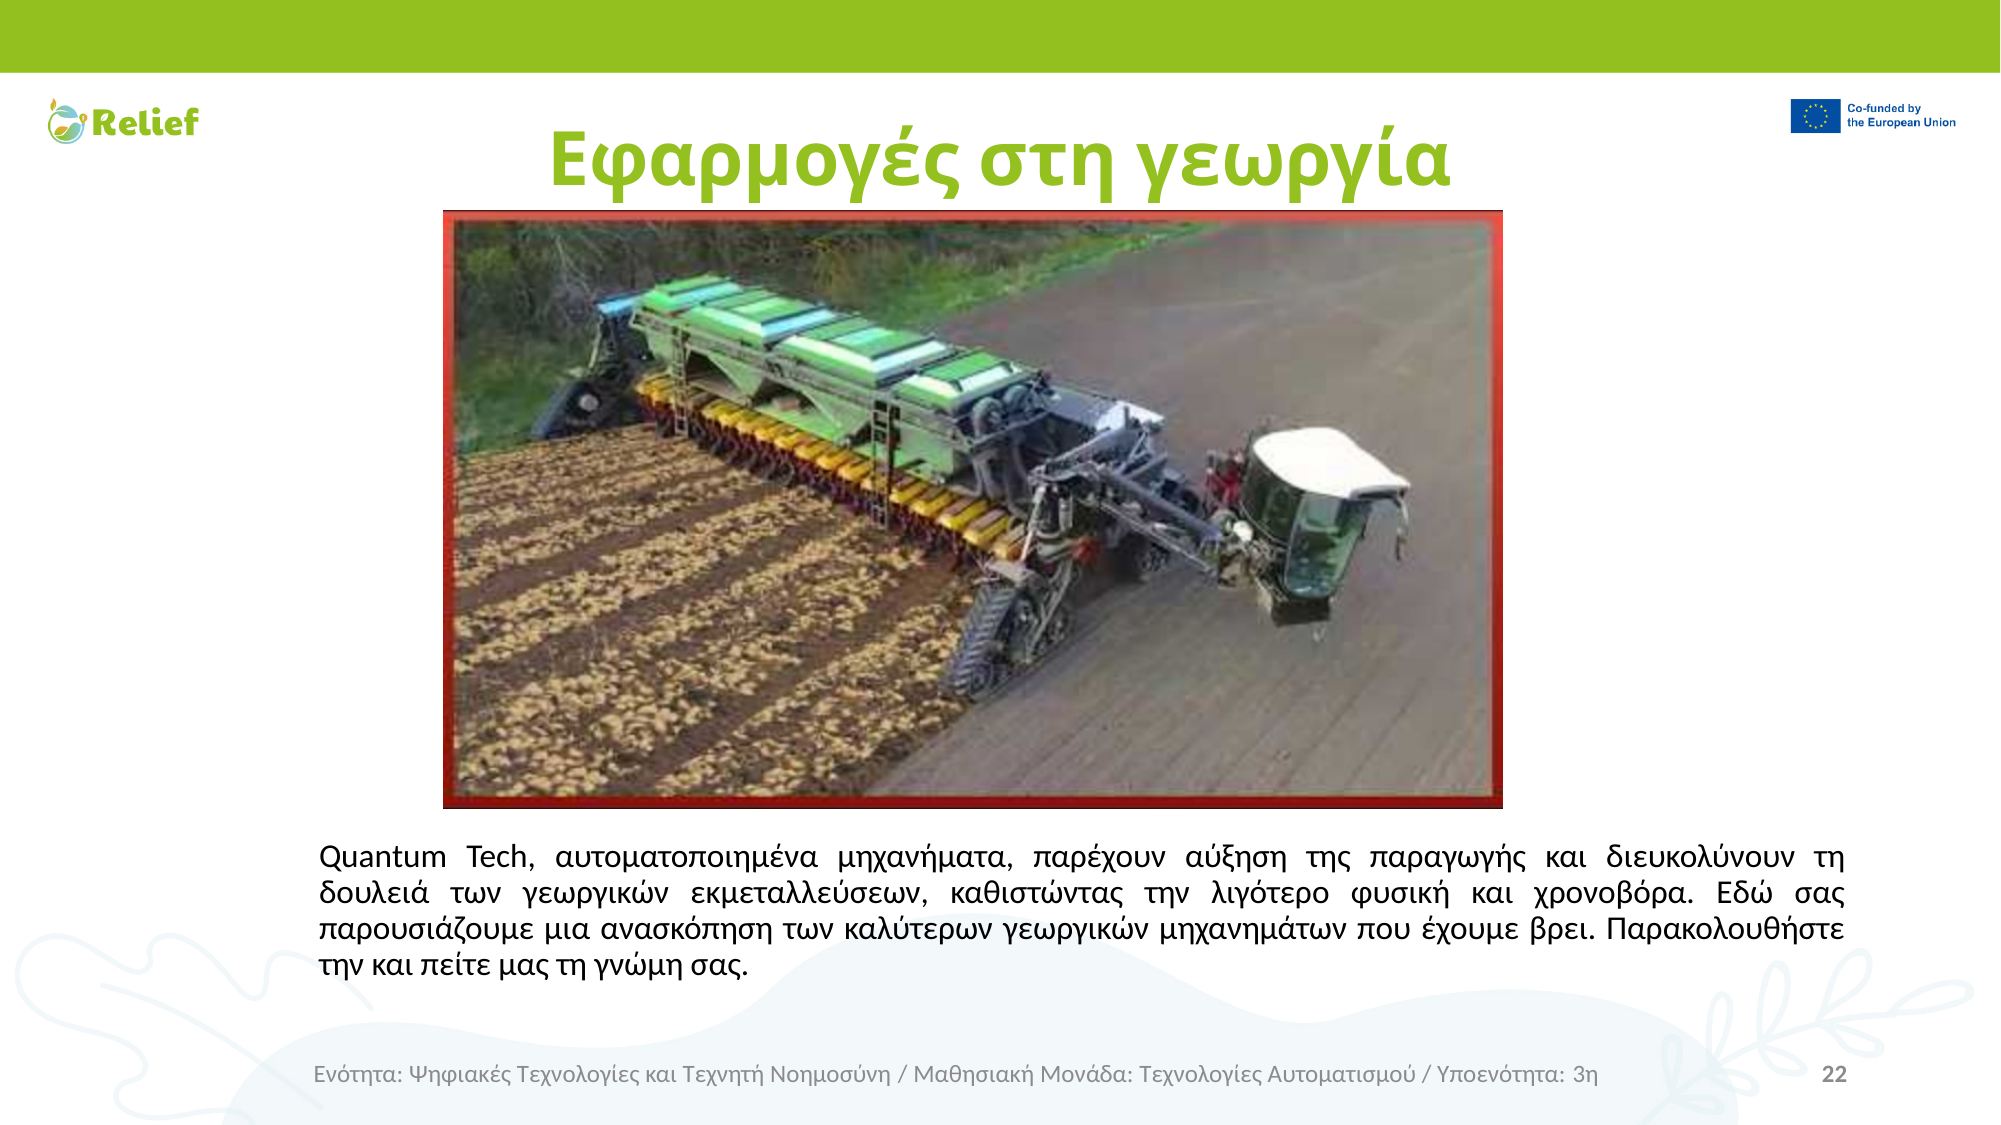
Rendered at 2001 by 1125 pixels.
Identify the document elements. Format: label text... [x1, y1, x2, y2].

picture [0, 0, 2001, 1125]
title Εφαρμογές στη γεωργία [137, 111, 1863, 211]
text_box Ενότητα: Ψηφιακές Τεχνολογίες και Τεχνητή Νοημοσύνη / Μαθησιακή Μονάδα: Τεχνολογίες Αυτοματισμού / Υποενότητα: 3η [137, 1023, 1775, 1122]
list Quantum Tech, αυτοματοποιημένα μηχανήματα, παρέχουν αύξηση της παραγωγής και διευκολύνουν τη δουλειά των γεωργικών εκμεταλλεύσεων, καθιστώντας την λιγότερο φυσική και χρονοβόρα. Εδώ σας παρουσιάζουμε μια ανασκόπηση των καλύτερων γεωργικών μηχανημάτων που έχουμε βρει. Παρακολουθήστε την και πείτε μας τη γνώμη σας. [304, 831, 1863, 1024]
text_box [442, 210, 1504, 809]
slide_number 22 [1787, 1042, 1863, 1103]
